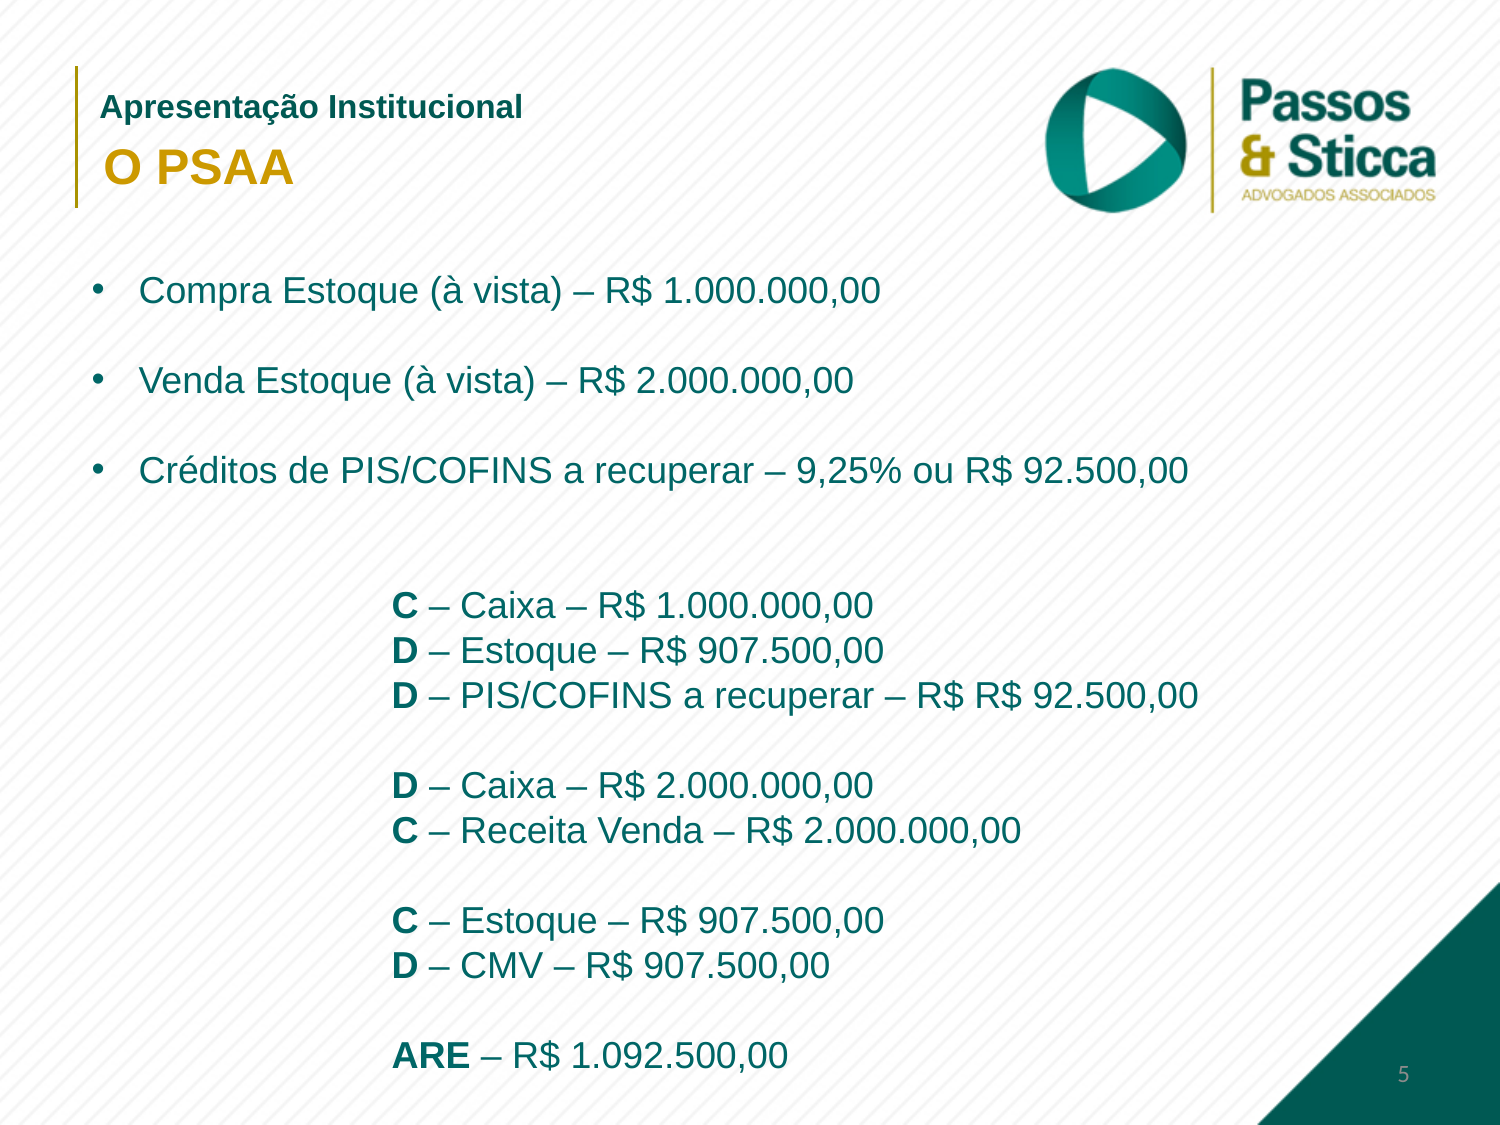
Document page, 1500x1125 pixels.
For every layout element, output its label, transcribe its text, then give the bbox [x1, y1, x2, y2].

picture [0, 0, 1500, 1125]
text_box O PSAA [88, 127, 833, 202]
text_box Compra Estoque (à vista) – R$ 1.000.000,00 Venda Estoque (à vista) – R$ 2.000.000,00 Créditos de PIS/COFINS a recuperar – 9,25% ou R$ 92.500,00 C – Caixa – R$ 1.000.000,00 D – Estoque – R$ 907.500,00 D – PIS/COFINS a recuperar – R$ R$ 92.500,00 D – Caixa – R$ 2.000.000,00 C – Receita Venda – R$ 2.000.000,00 C – Estoque – R$ 907.500,00 D – CMV – R$ 907.500,00 ARE – R$ 1.092.500,00 [76, 258, 1400, 1125]
slide_number 5 [1074, 1042, 1425, 1103]
text_box Apresentação Institucional [84, 66, 1089, 126]
